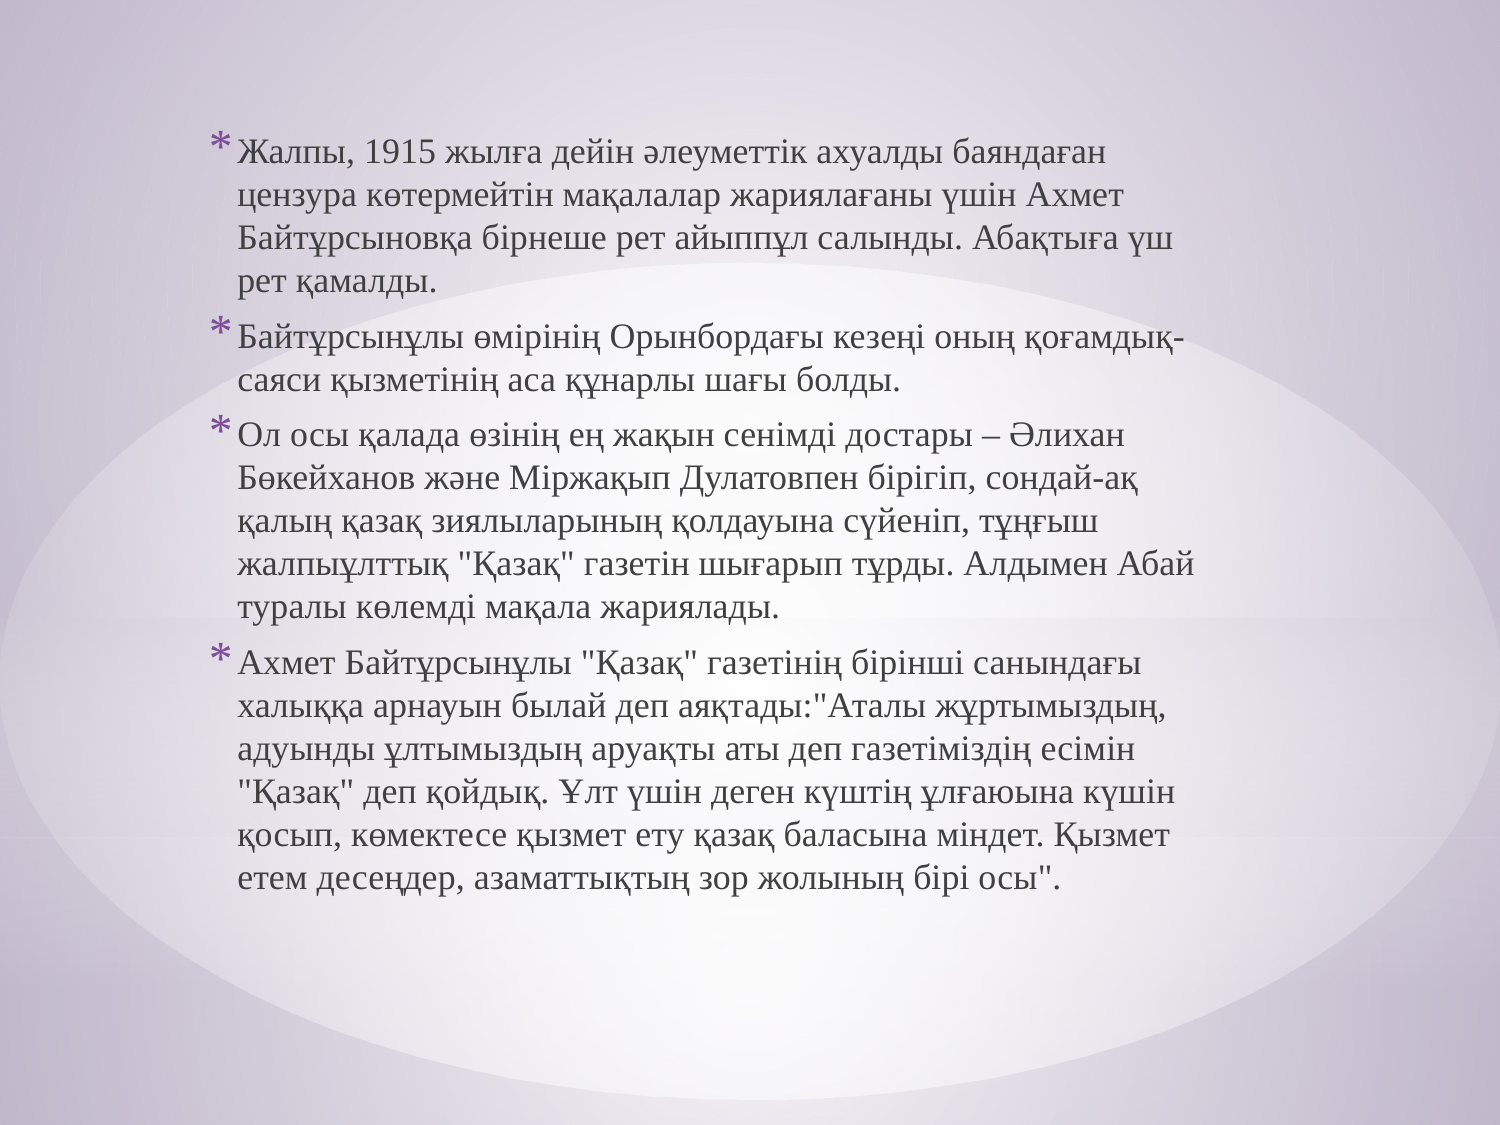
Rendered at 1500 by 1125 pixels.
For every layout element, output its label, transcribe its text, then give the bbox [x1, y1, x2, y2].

list Жалпы, 1915 жылға дейін әлеуметтік ахуалды баяндаған цензура көтермейтін мақалалар жариялағаны үшін Ахмет Байтұрсыновқа бірнеше рет айыппұл салынды. Абақтыға үш рет қамалды. Байтұрсынұлы өмірінің Орынбордағы кезеңі оның қоғамдық-саяси қызметінің аса құнарлы шағы болды. Ол осы қалада өзінің ең жақын сенімді достары – Әлихан Бөкейханов және Міржақып Дулатовпен бірігіп, сондай-ақ қалың қазақ зиялыларының қолдауына сүйеніп, тұңғыш жалпыұлттық "Қазақ" газетін шығарып тұрды. Алдымен Абай туралы көлемді мақала жариялады. Ахмет Байтұрсынұлы "Қазақ" газетінің бірінші санындағы халыққа арнауын былай деп аяқтады:"Аталы жұртымыздың, адуынды ұлтымыздың аруақты аты деп газетіміздің есімін "Қазақ" деп қойдық. Ұлт үшін деген күштің ұлғаюына күшін қосып, көмектесе қызмет ету қазақ баласына міндет. Қызмет етем десеңдер, азаматтықтың зор жолының бірі осы". [187, 120, 1238, 1047]
